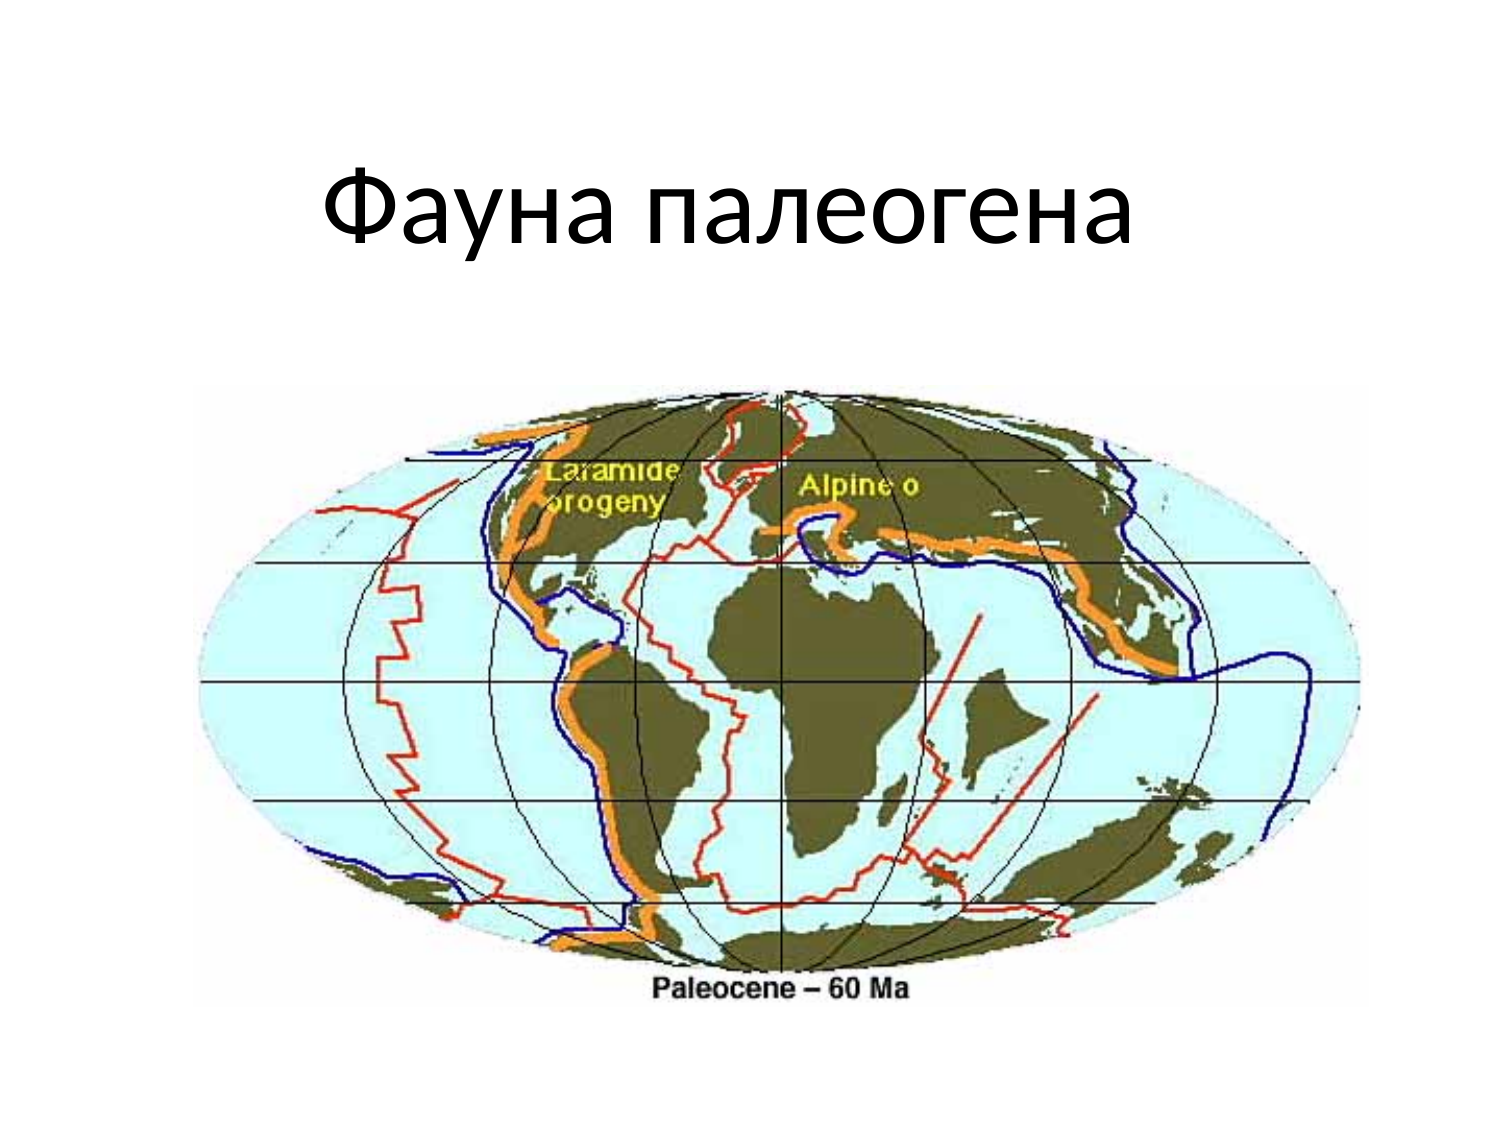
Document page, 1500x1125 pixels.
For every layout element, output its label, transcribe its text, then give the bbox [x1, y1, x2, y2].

picture [193, 385, 1370, 1007]
title Фауна палеогена [92, 78, 1368, 320]
